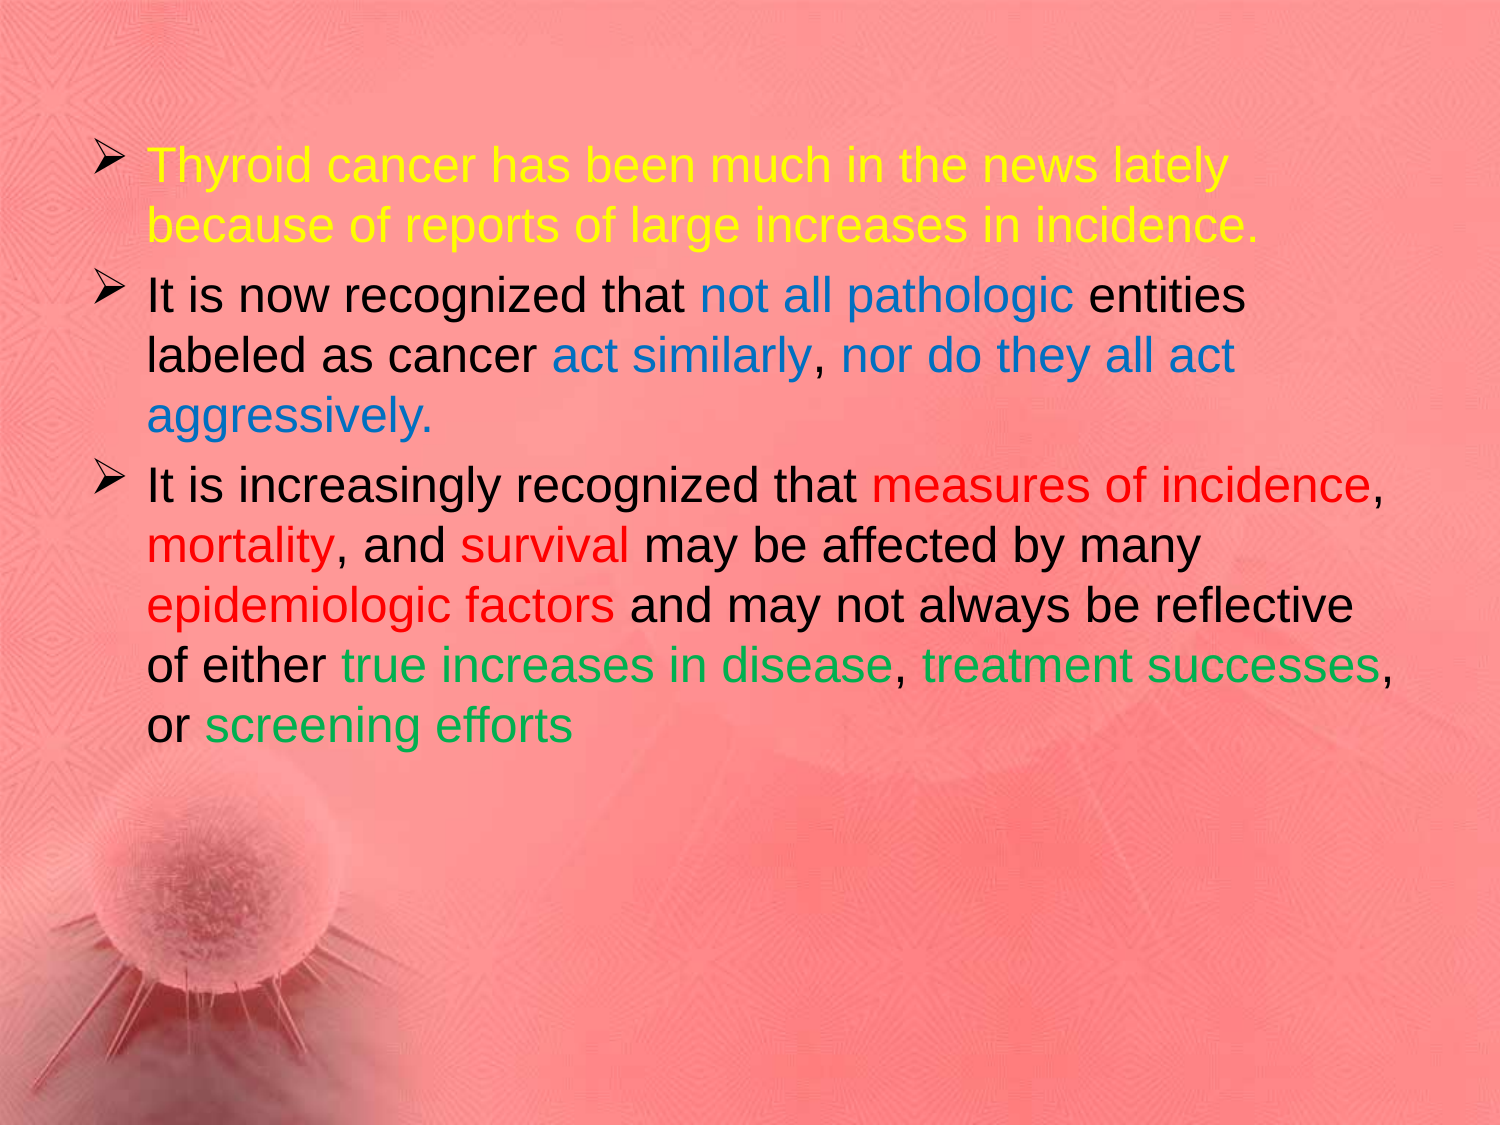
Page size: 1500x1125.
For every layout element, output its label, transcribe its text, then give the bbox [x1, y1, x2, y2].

picture [0, 0, 1500, 1125]
list Thyroid cancer has been much in the news lately because of reports of large increases in incidence. It is now recognized that not all pathologic entities labeled as cancer act similarly, nor do they all act aggressively. It is increasingly recognized that measures of incidence, mortality, and survival may be affected by many epidemiologic factors and may not always be reflective of either true increases in disease, treatment successes, or screening efforts [74, 124, 1426, 1006]
